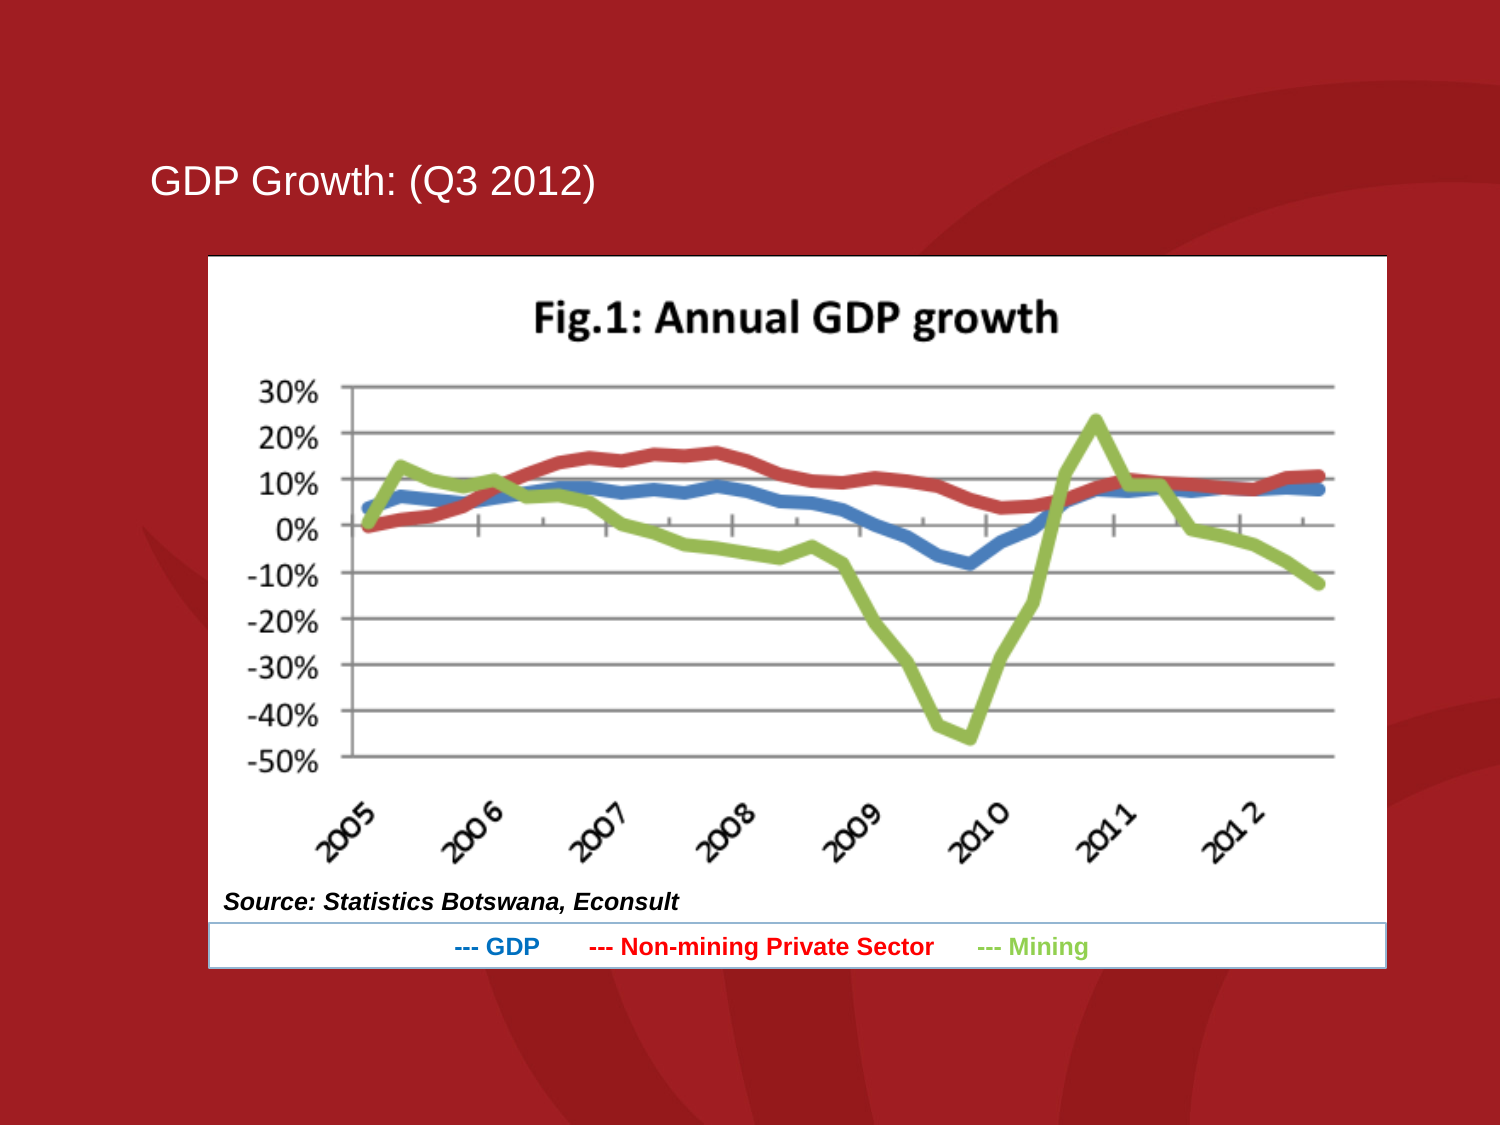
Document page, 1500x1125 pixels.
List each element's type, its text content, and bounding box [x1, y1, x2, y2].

picture [0, 0, 1500, 1125]
text_box --- GDP --- Non-mining Private Sector --- Mining [207, 931, 1388, 970]
list GDP Growth: (Q3 2012) [134, 145, 1198, 233]
